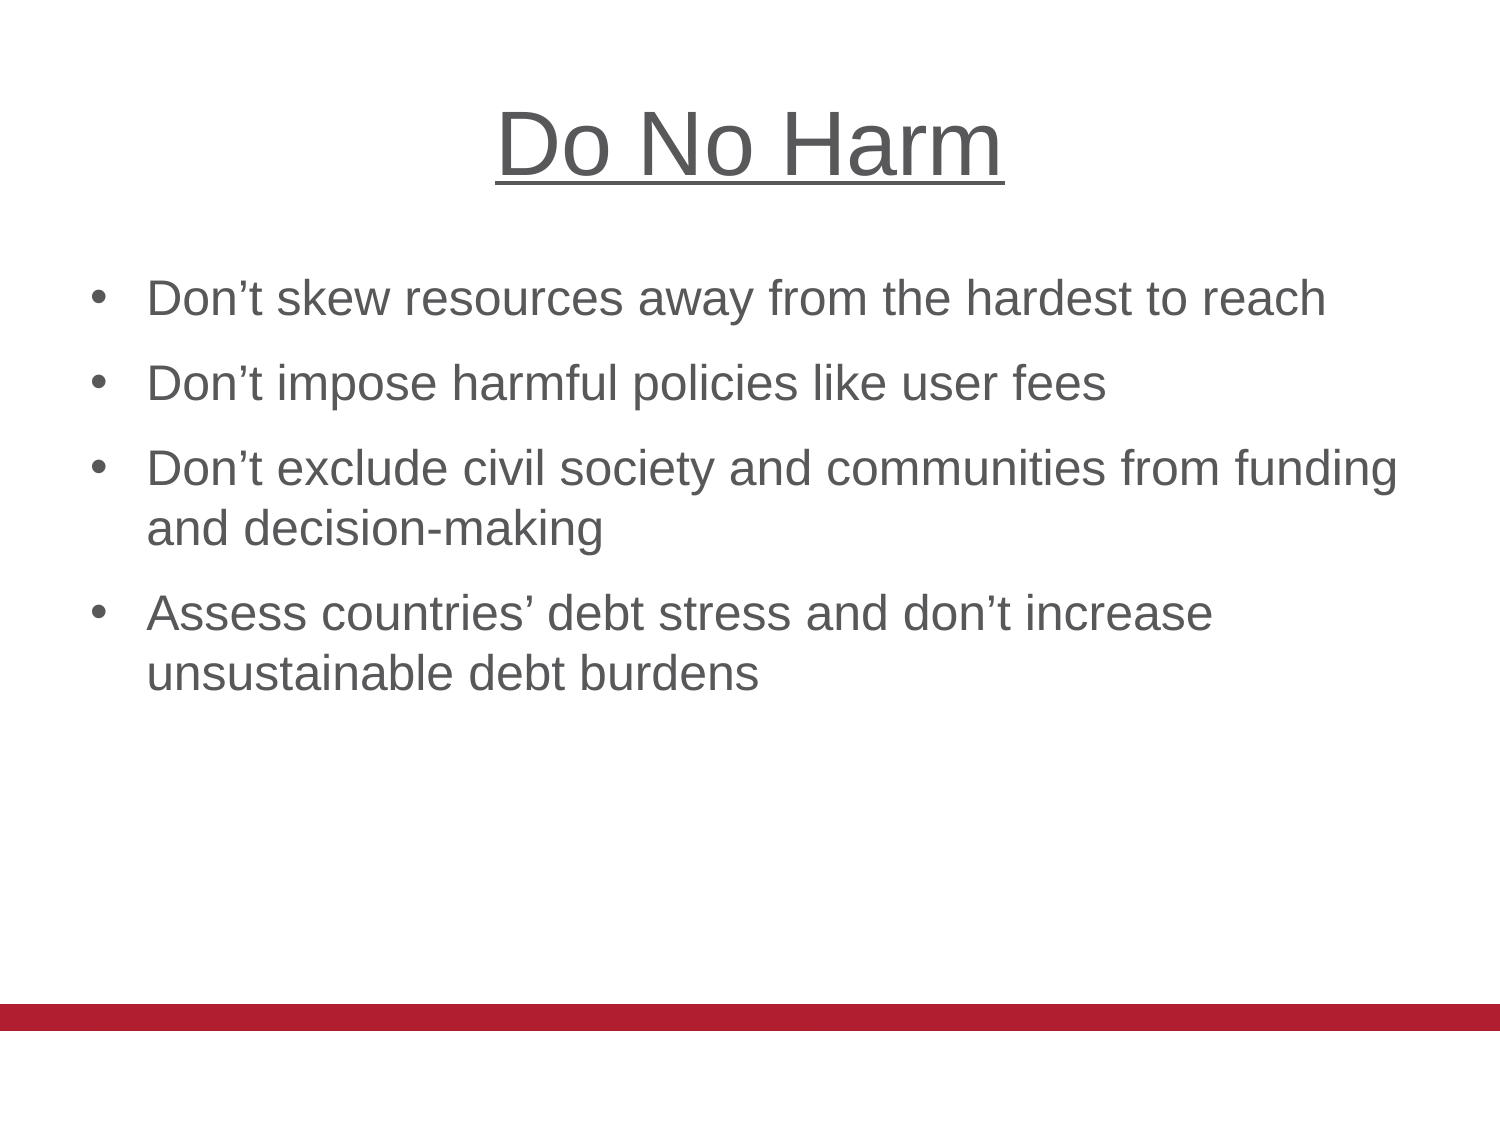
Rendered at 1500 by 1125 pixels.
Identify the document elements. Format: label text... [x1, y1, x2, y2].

list Don’t skew resources away from the hardest to reach Don’t impose harmful policies like user fees Don’t exclude civil society and communities from funding and decision-making Assess countries’ debt stress and don’t increase unsustainable debt burdens [75, 183, 1425, 993]
picture [0, 1004, 1500, 1031]
title Do No Harm [75, 45, 1425, 183]
